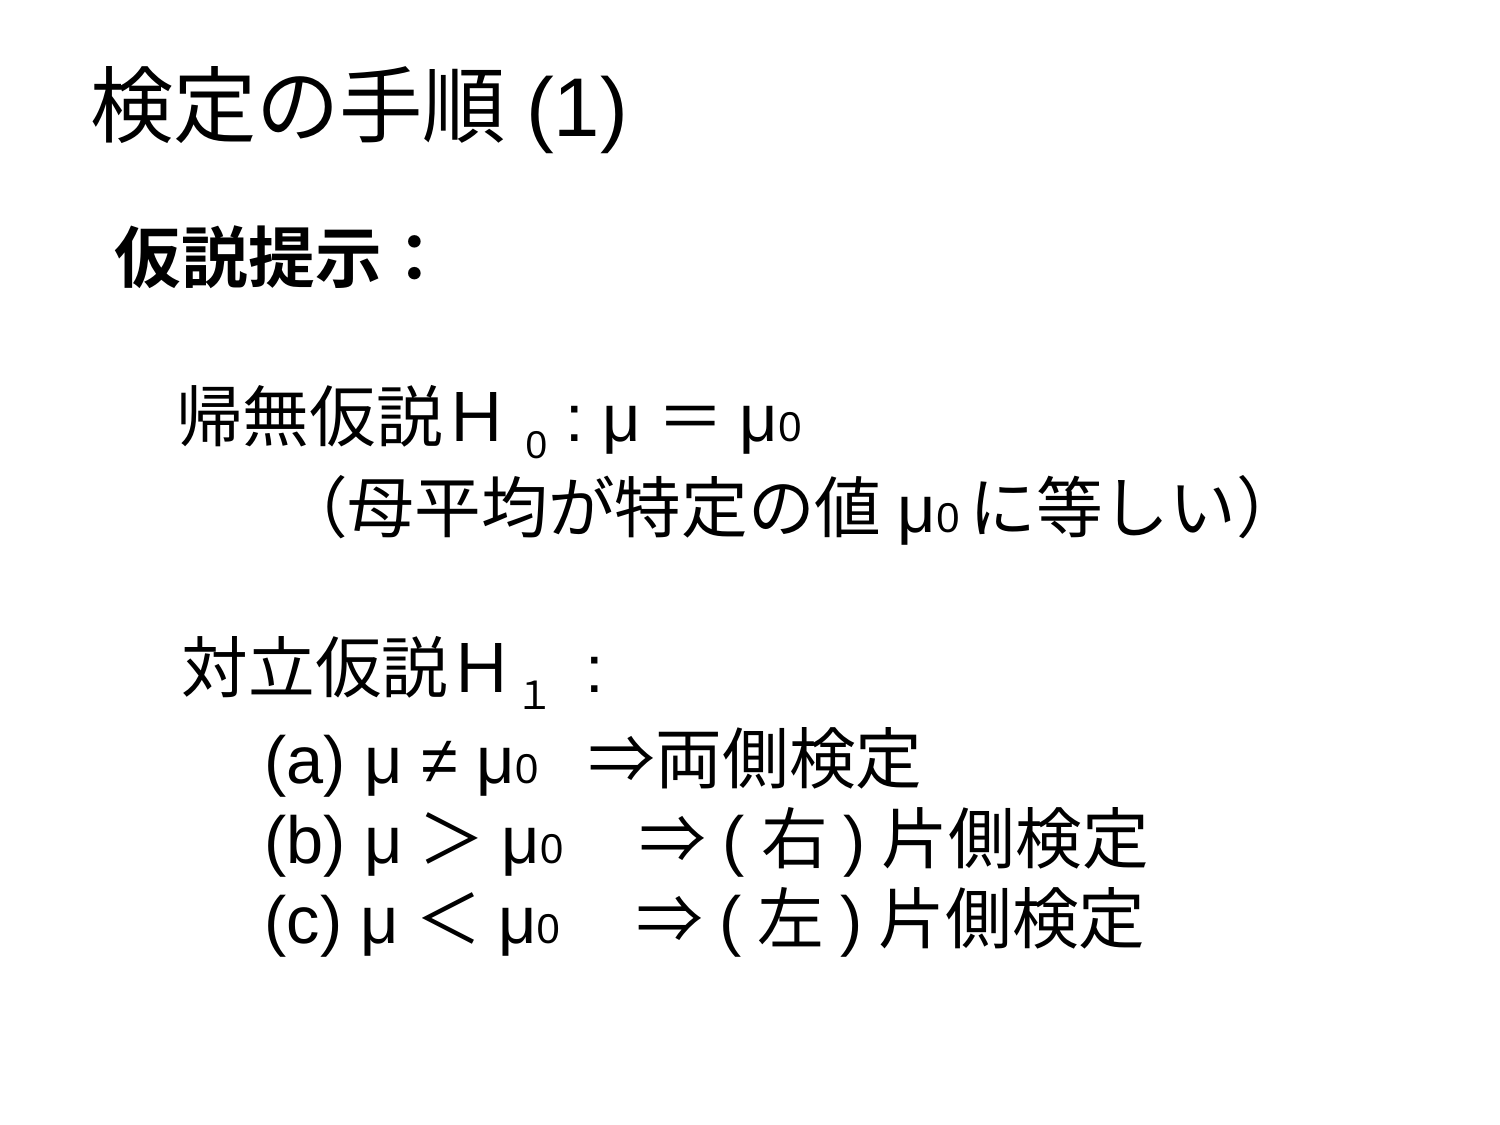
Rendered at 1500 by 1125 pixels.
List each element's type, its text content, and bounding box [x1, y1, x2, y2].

title 検定の手順(1) [75, 45, 1425, 161]
text_box 仮説提示： 帰無仮説Ｈ0 : μ＝μ0 （母平均が特定の値μ0に等しい） 対立仮説Ｈ１ : (a) μ ≠ μ0 ⇒両側検定 (b) μ＞μ0 ⇒(右)片側検定 (c) μ＜μ0 ⇒(左)片側検定 [100, 207, 1447, 1045]
